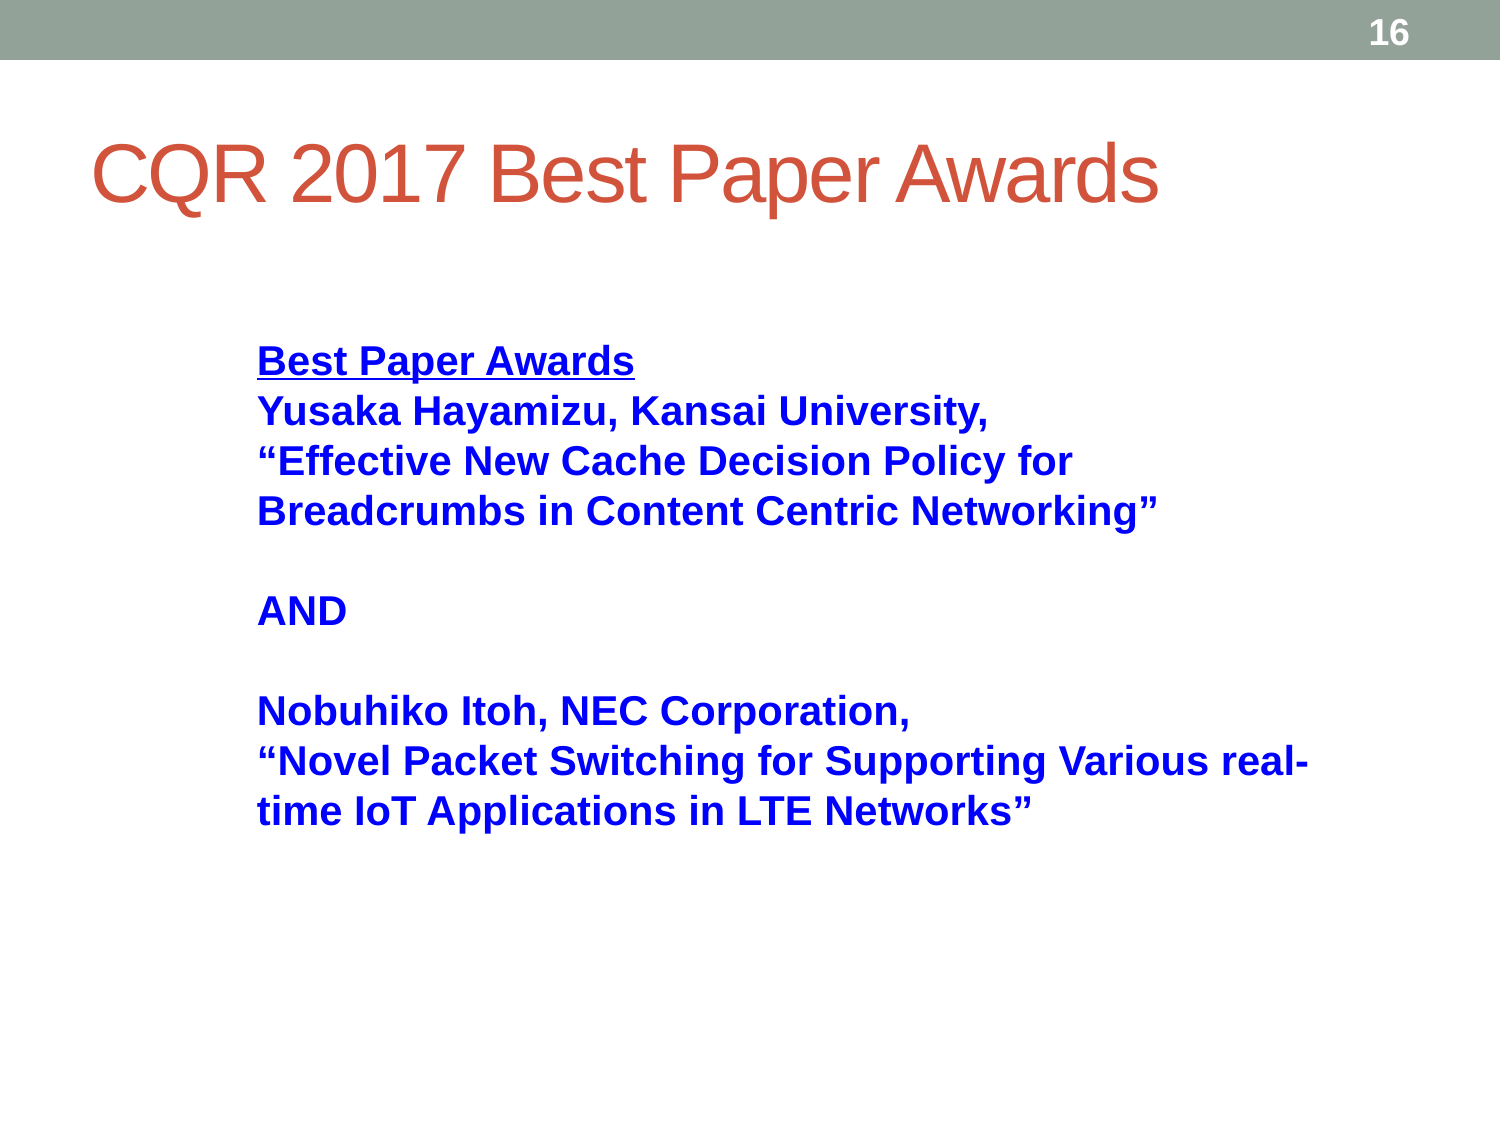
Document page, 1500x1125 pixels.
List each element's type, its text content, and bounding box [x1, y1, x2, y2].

title CQR 2017 Best Paper Awards [75, 87, 1425, 250]
slide_number 16 [1250, 3, 1425, 57]
text_box Best Paper Awards Yusaka Hayamizu, Kansai University, “Effective New Cache Decision Policy for Breadcrumbs in Content Centric Networking” AND Nobuhiko Itoh, NEC Corporation, “Novel Packet Switching for Supporting Various real-time IoT Applications in LTE Networks” [242, 326, 1341, 842]
